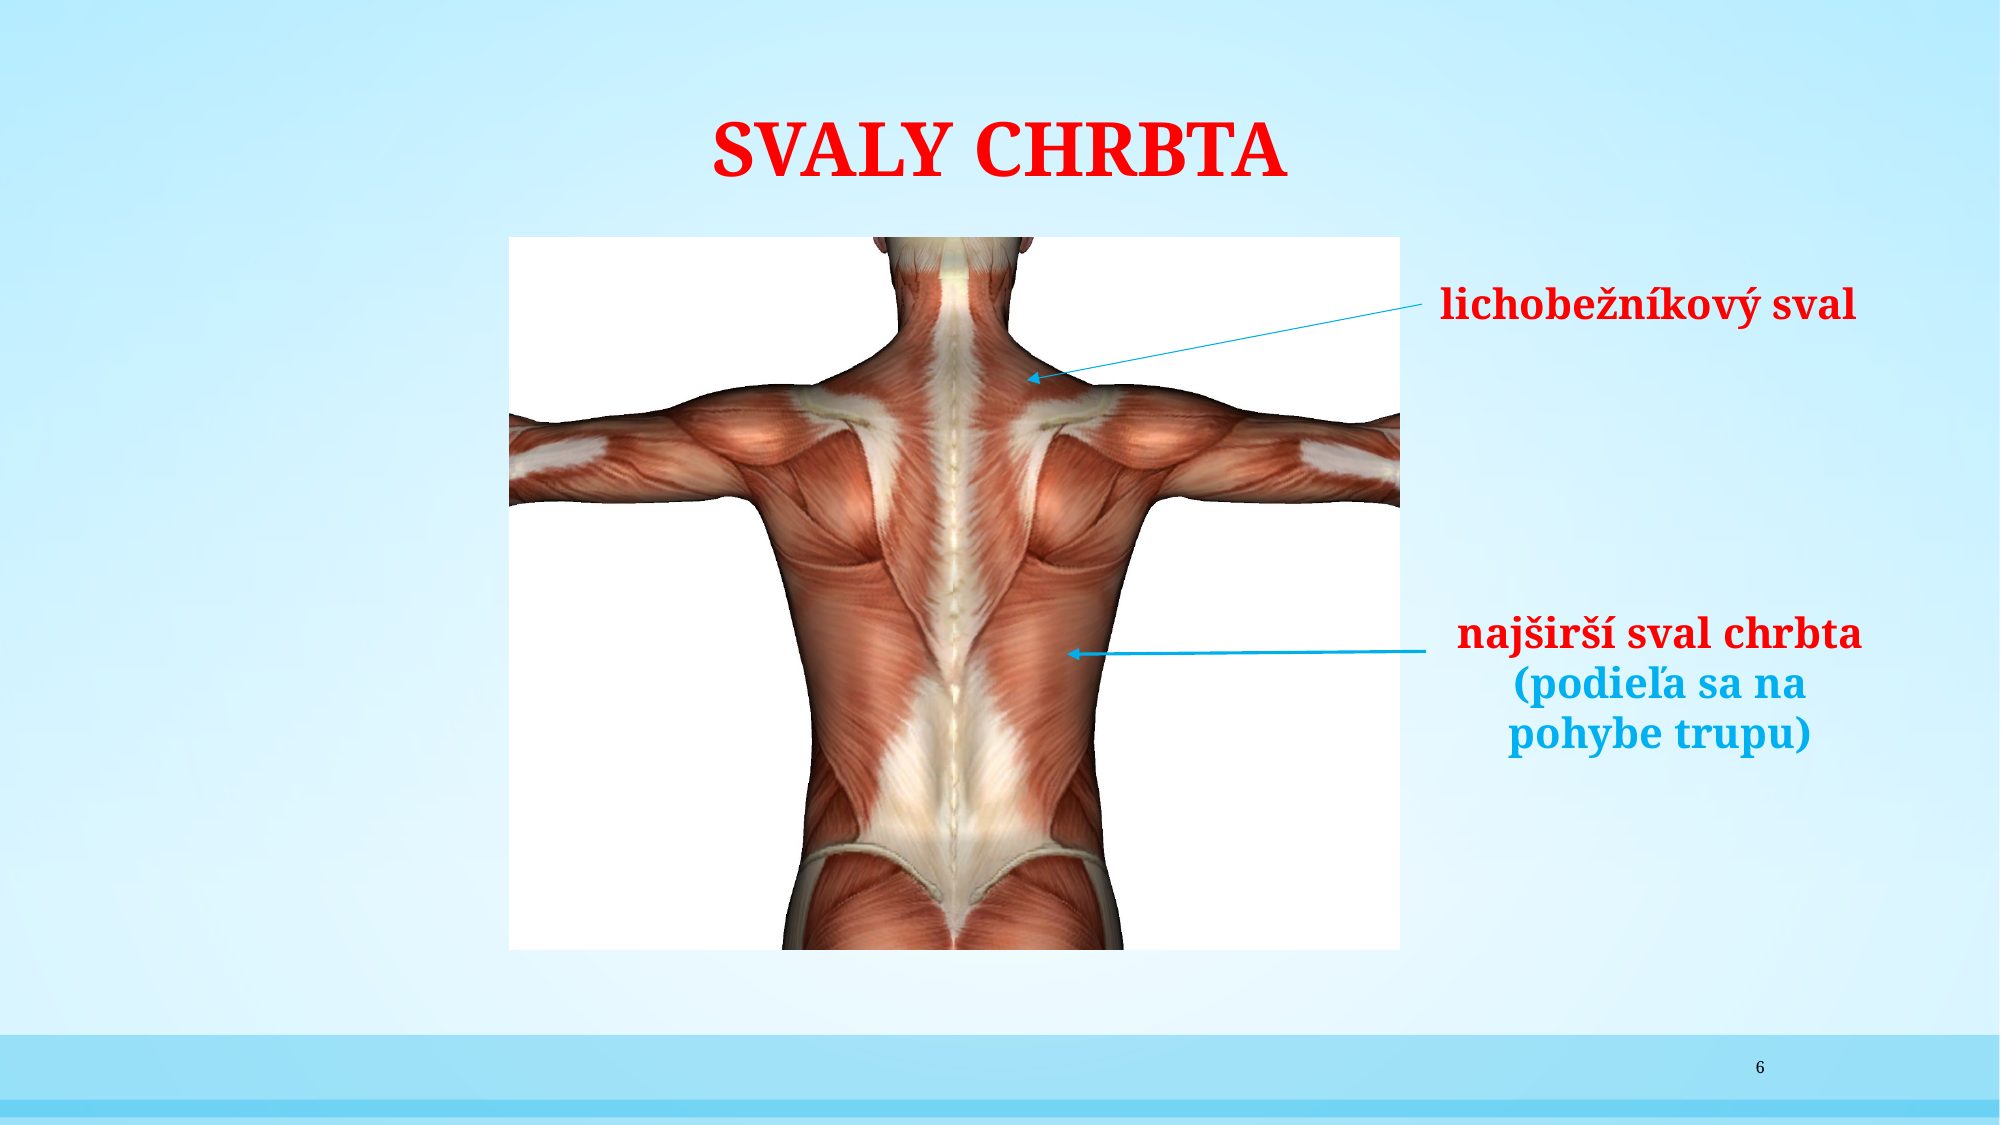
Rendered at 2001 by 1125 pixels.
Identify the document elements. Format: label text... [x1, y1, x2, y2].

text_box lichobežníkový sval [1426, 270, 1944, 386]
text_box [1066, 651, 1426, 655]
slide_number 6 [1674, 1048, 1780, 1088]
title SVALY CHRBTA [219, 69, 1780, 200]
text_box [1026, 304, 1422, 381]
text_box najširší sval chrbta (podieľa sa na pohybe trupu) [1426, 599, 1895, 765]
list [509, 237, 1400, 950]
